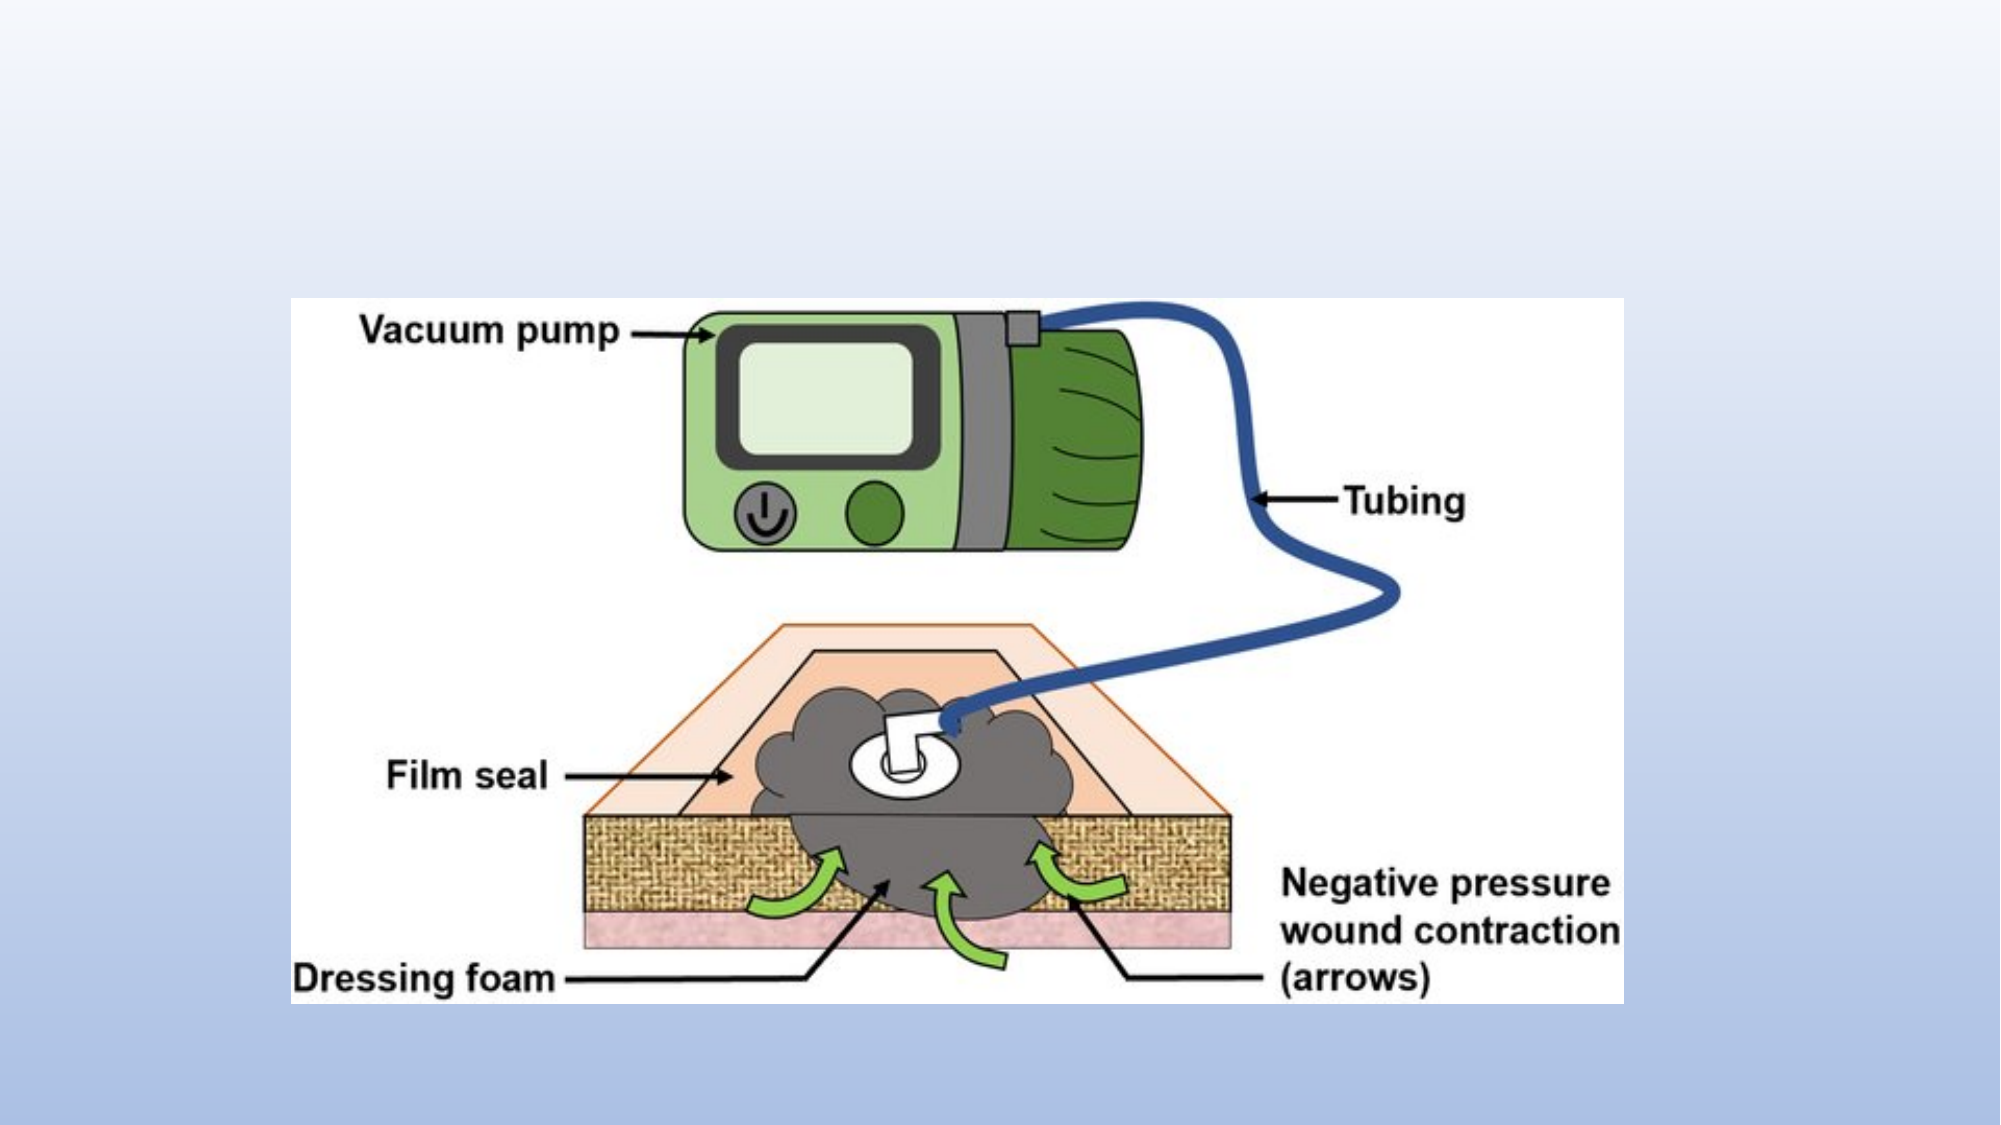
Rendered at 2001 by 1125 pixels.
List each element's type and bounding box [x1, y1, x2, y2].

list [291, 298, 1624, 1004]
